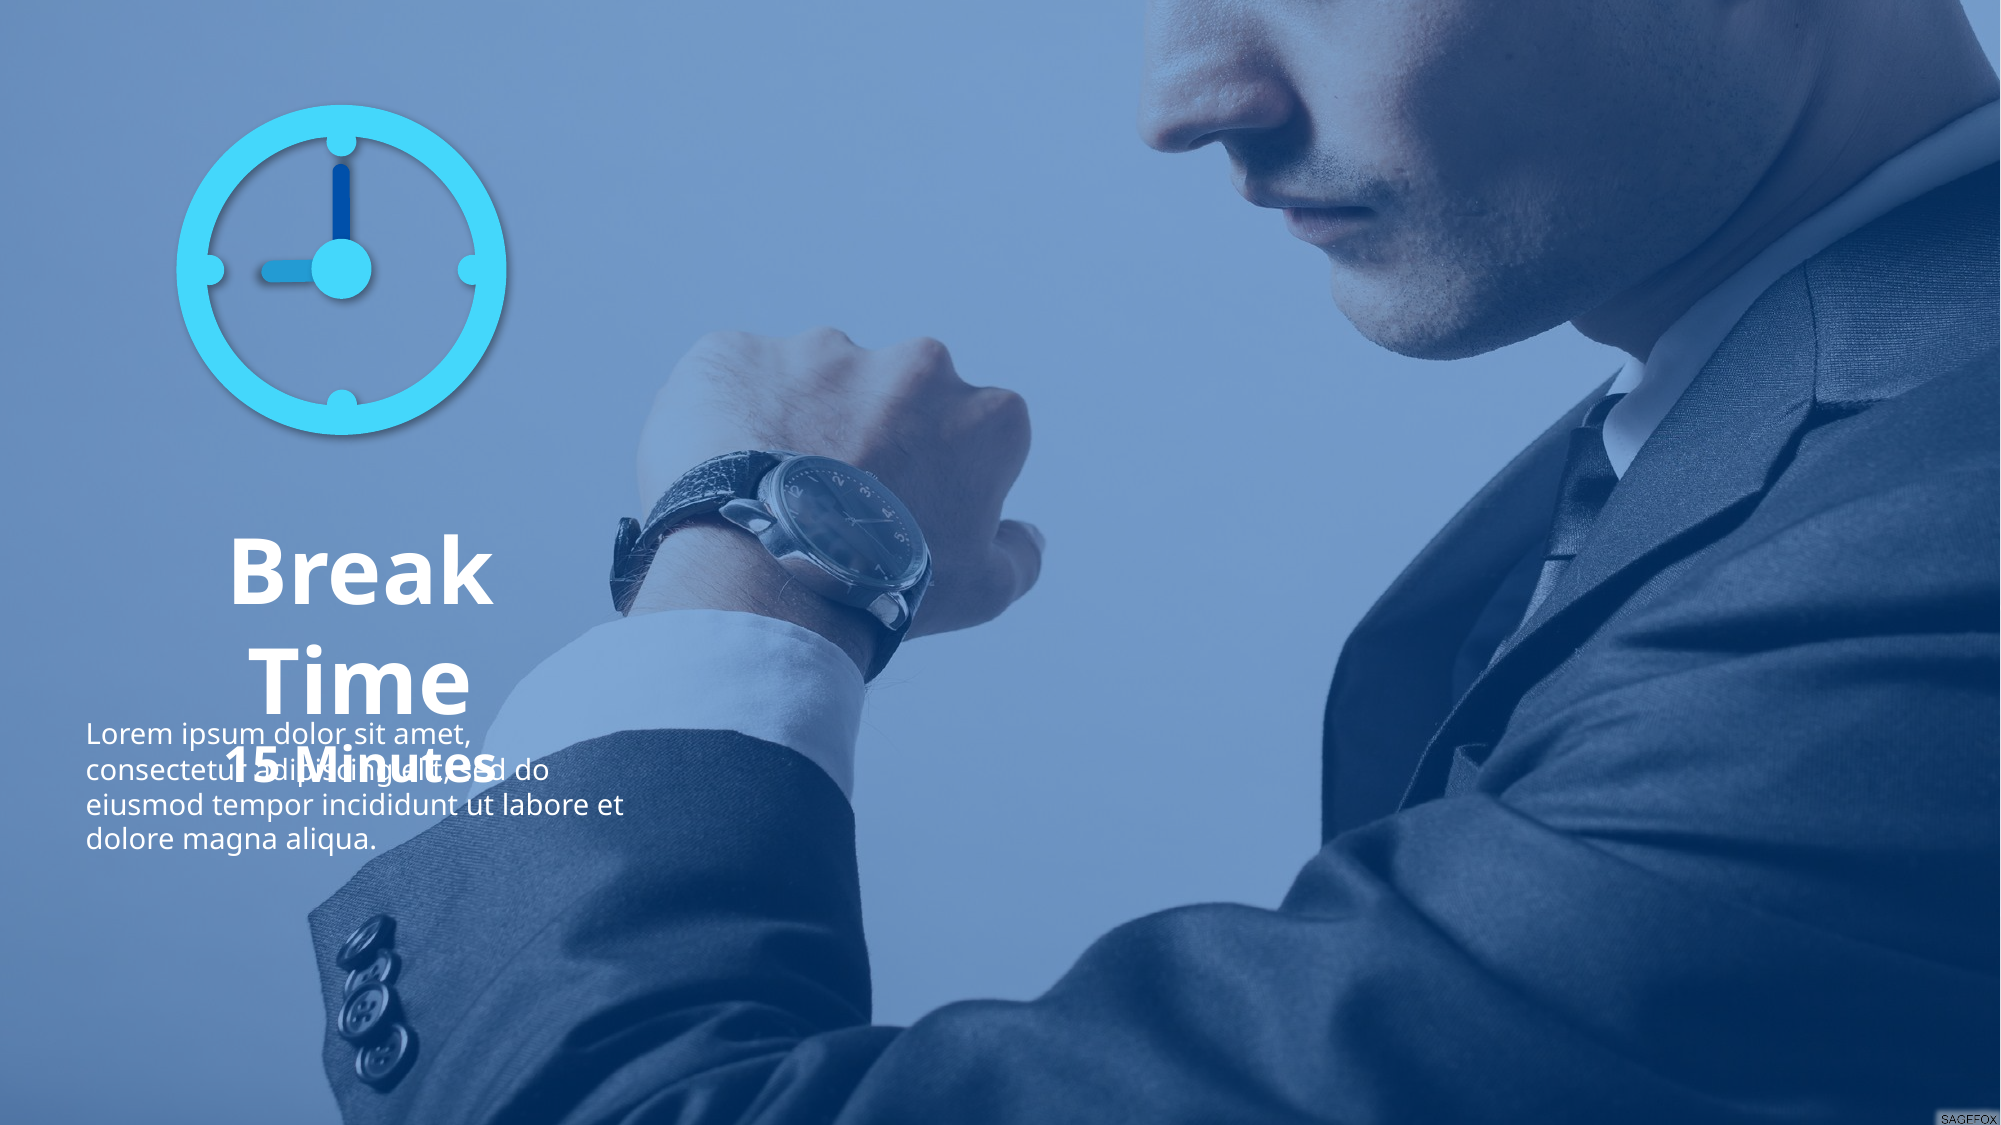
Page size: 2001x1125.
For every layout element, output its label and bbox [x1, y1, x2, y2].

text_box [291, 291, 379, 373]
picture [1938, 1114, 1999, 1125]
text_box [70, 505, 641, 830]
text_box [175, 103, 508, 436]
text_box [262, 237, 431, 291]
text_box [0, 0, 2000, 1125]
text_box [291, 176, 379, 237]
